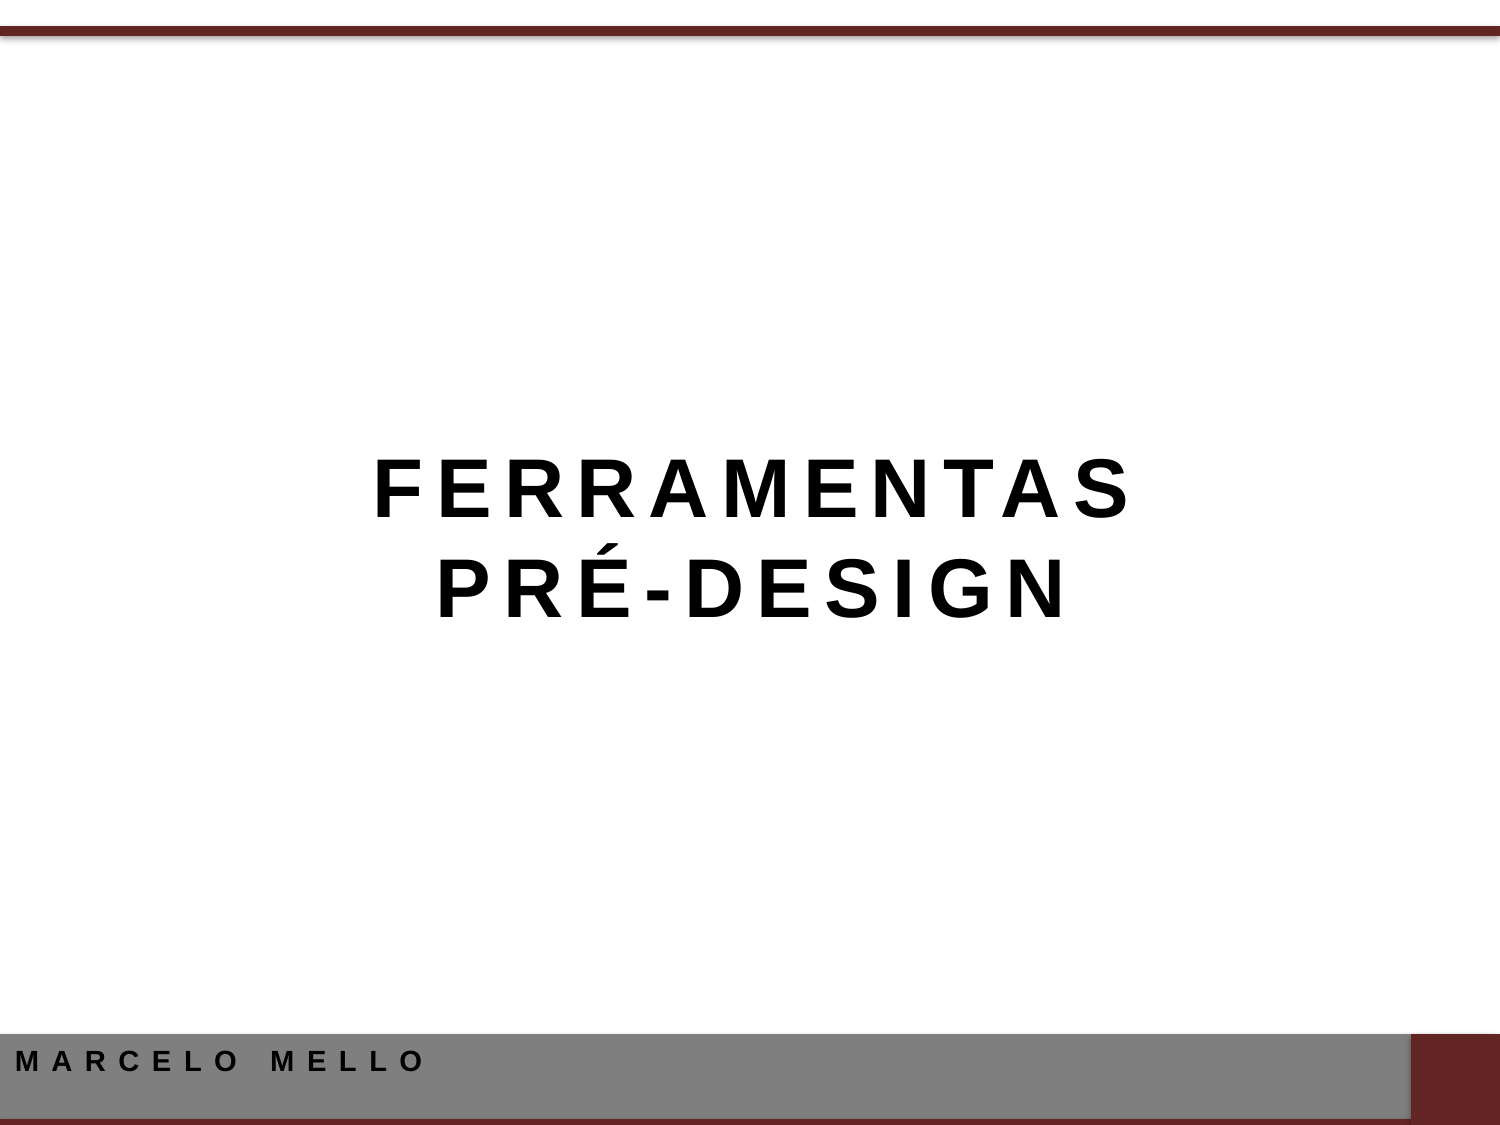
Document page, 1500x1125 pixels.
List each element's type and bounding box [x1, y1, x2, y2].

text_box [0, 30, 1500, 1125]
